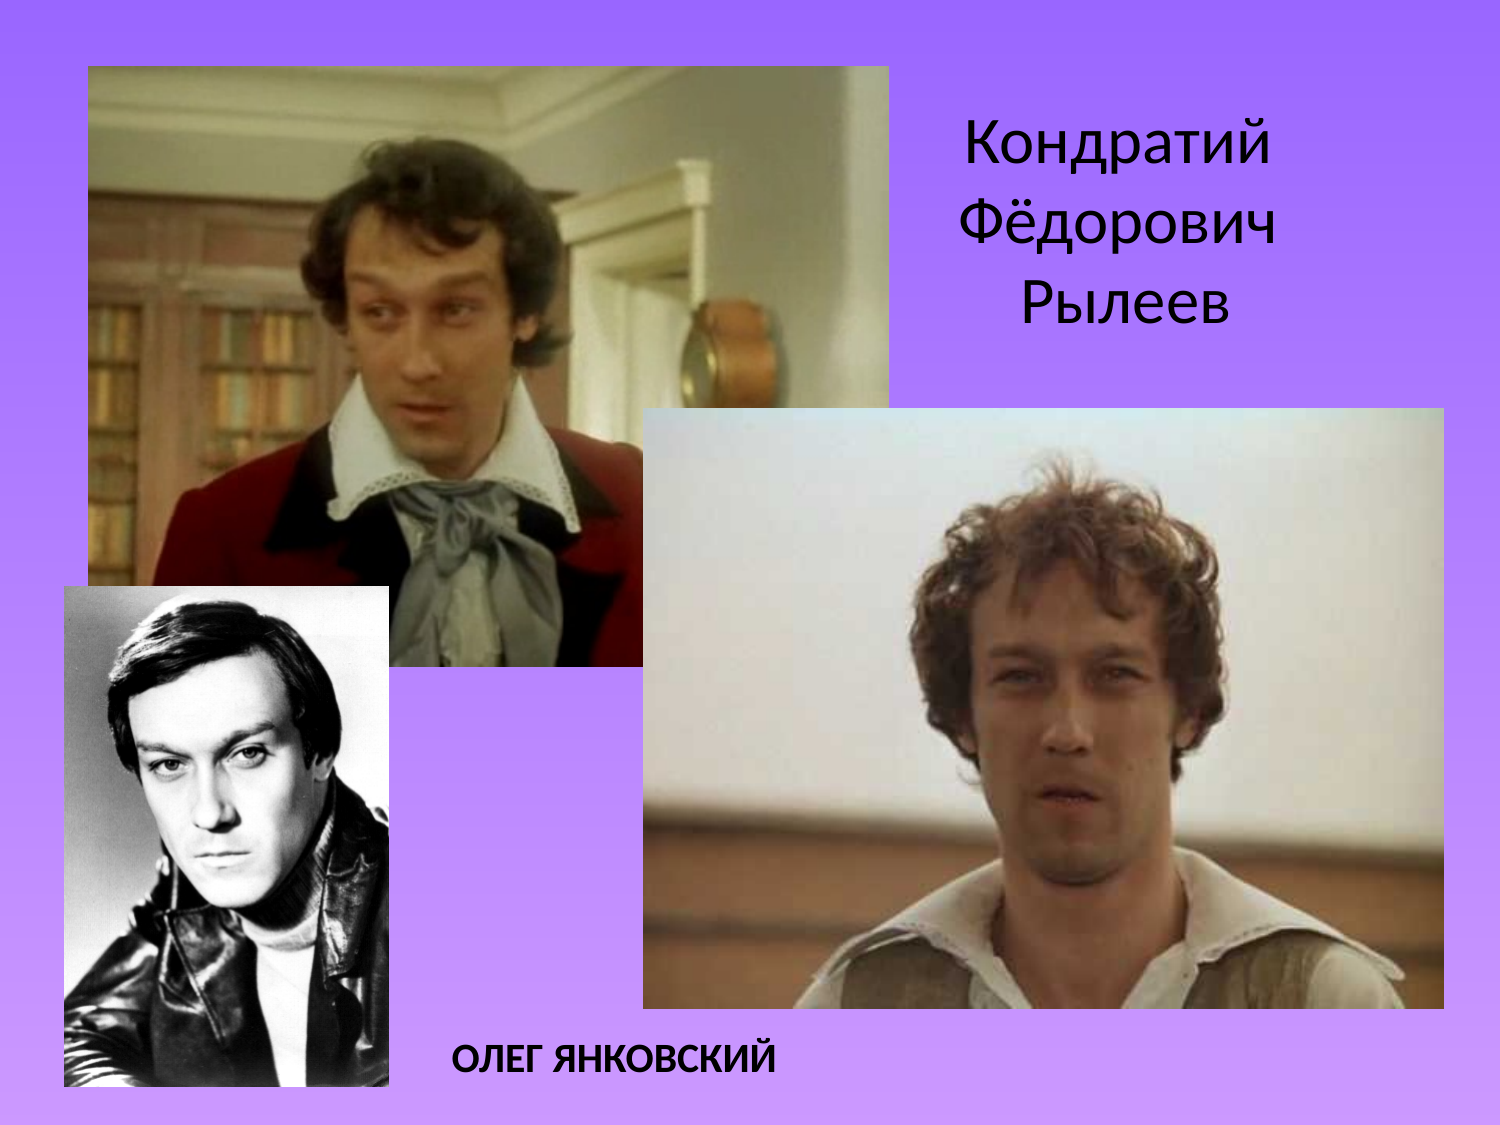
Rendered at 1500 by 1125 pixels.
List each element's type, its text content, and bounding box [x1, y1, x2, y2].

text_box ОЛЕГ ЯНКОВСКИЙ [436, 1023, 793, 1088]
text_box Кондратий Фёдорович Рылеев [943, 89, 1309, 345]
picture [64, 66, 1444, 1087]
